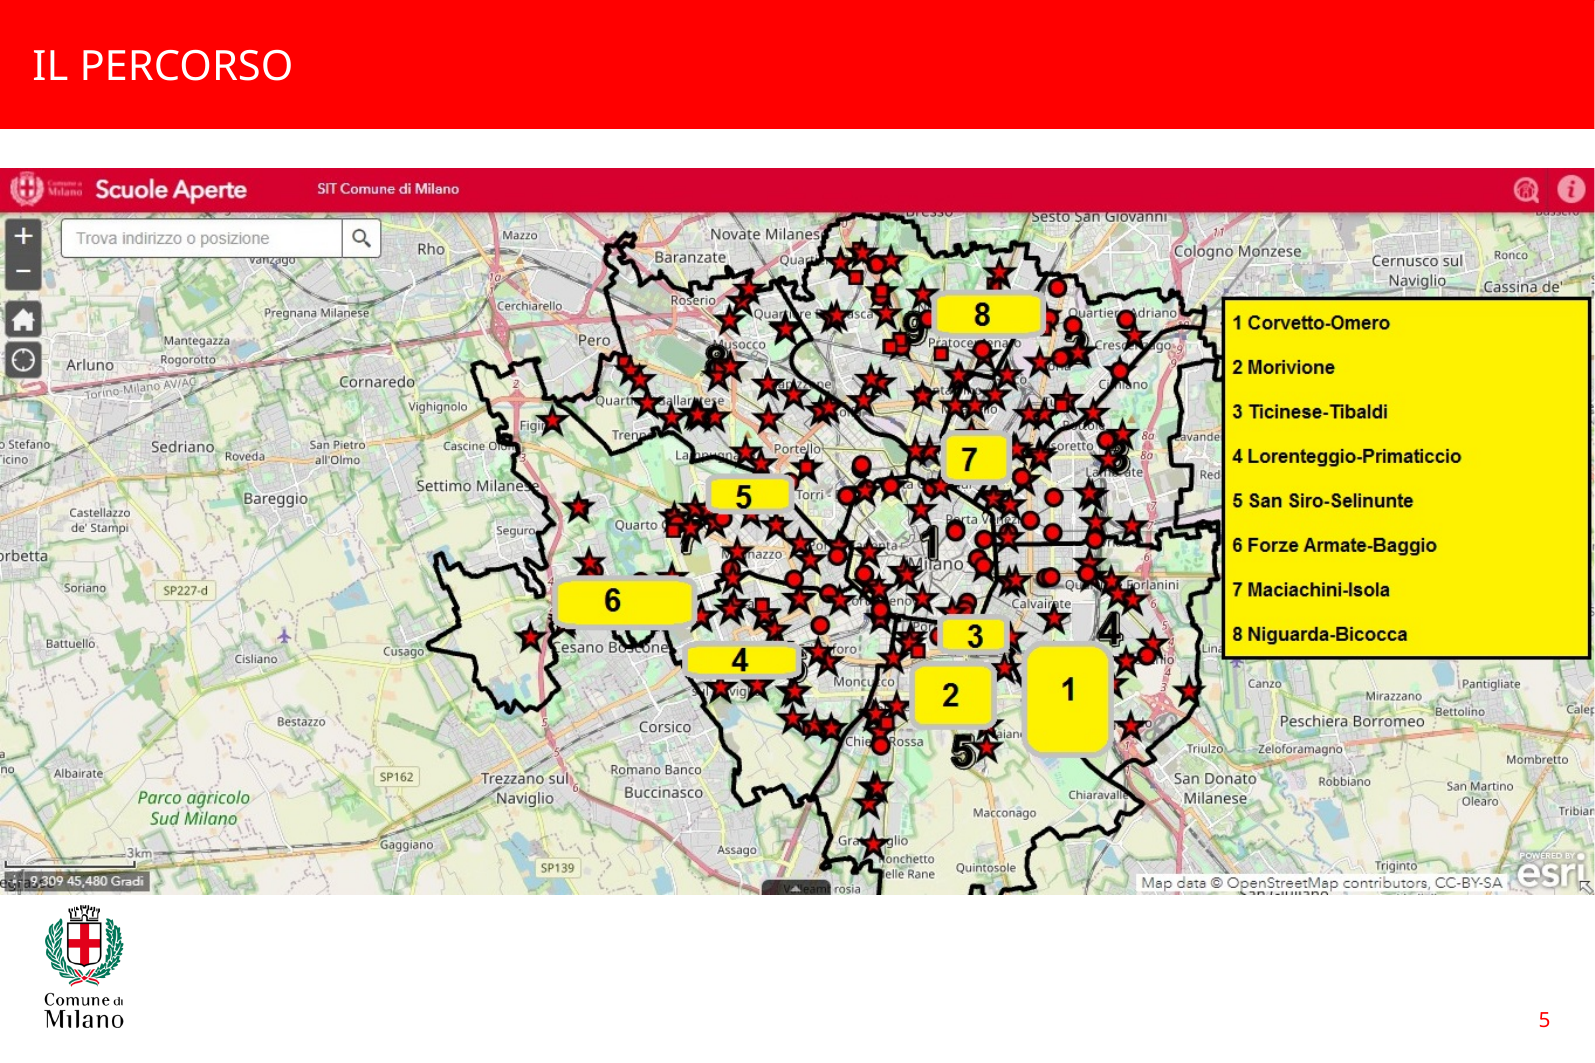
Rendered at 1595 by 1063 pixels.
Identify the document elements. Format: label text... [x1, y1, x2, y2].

text_box [0, 0, 1595, 129]
picture [0, 167, 1595, 895]
text_box IL PERCORSO [17, 31, 639, 98]
picture [40, 901, 130, 1040]
